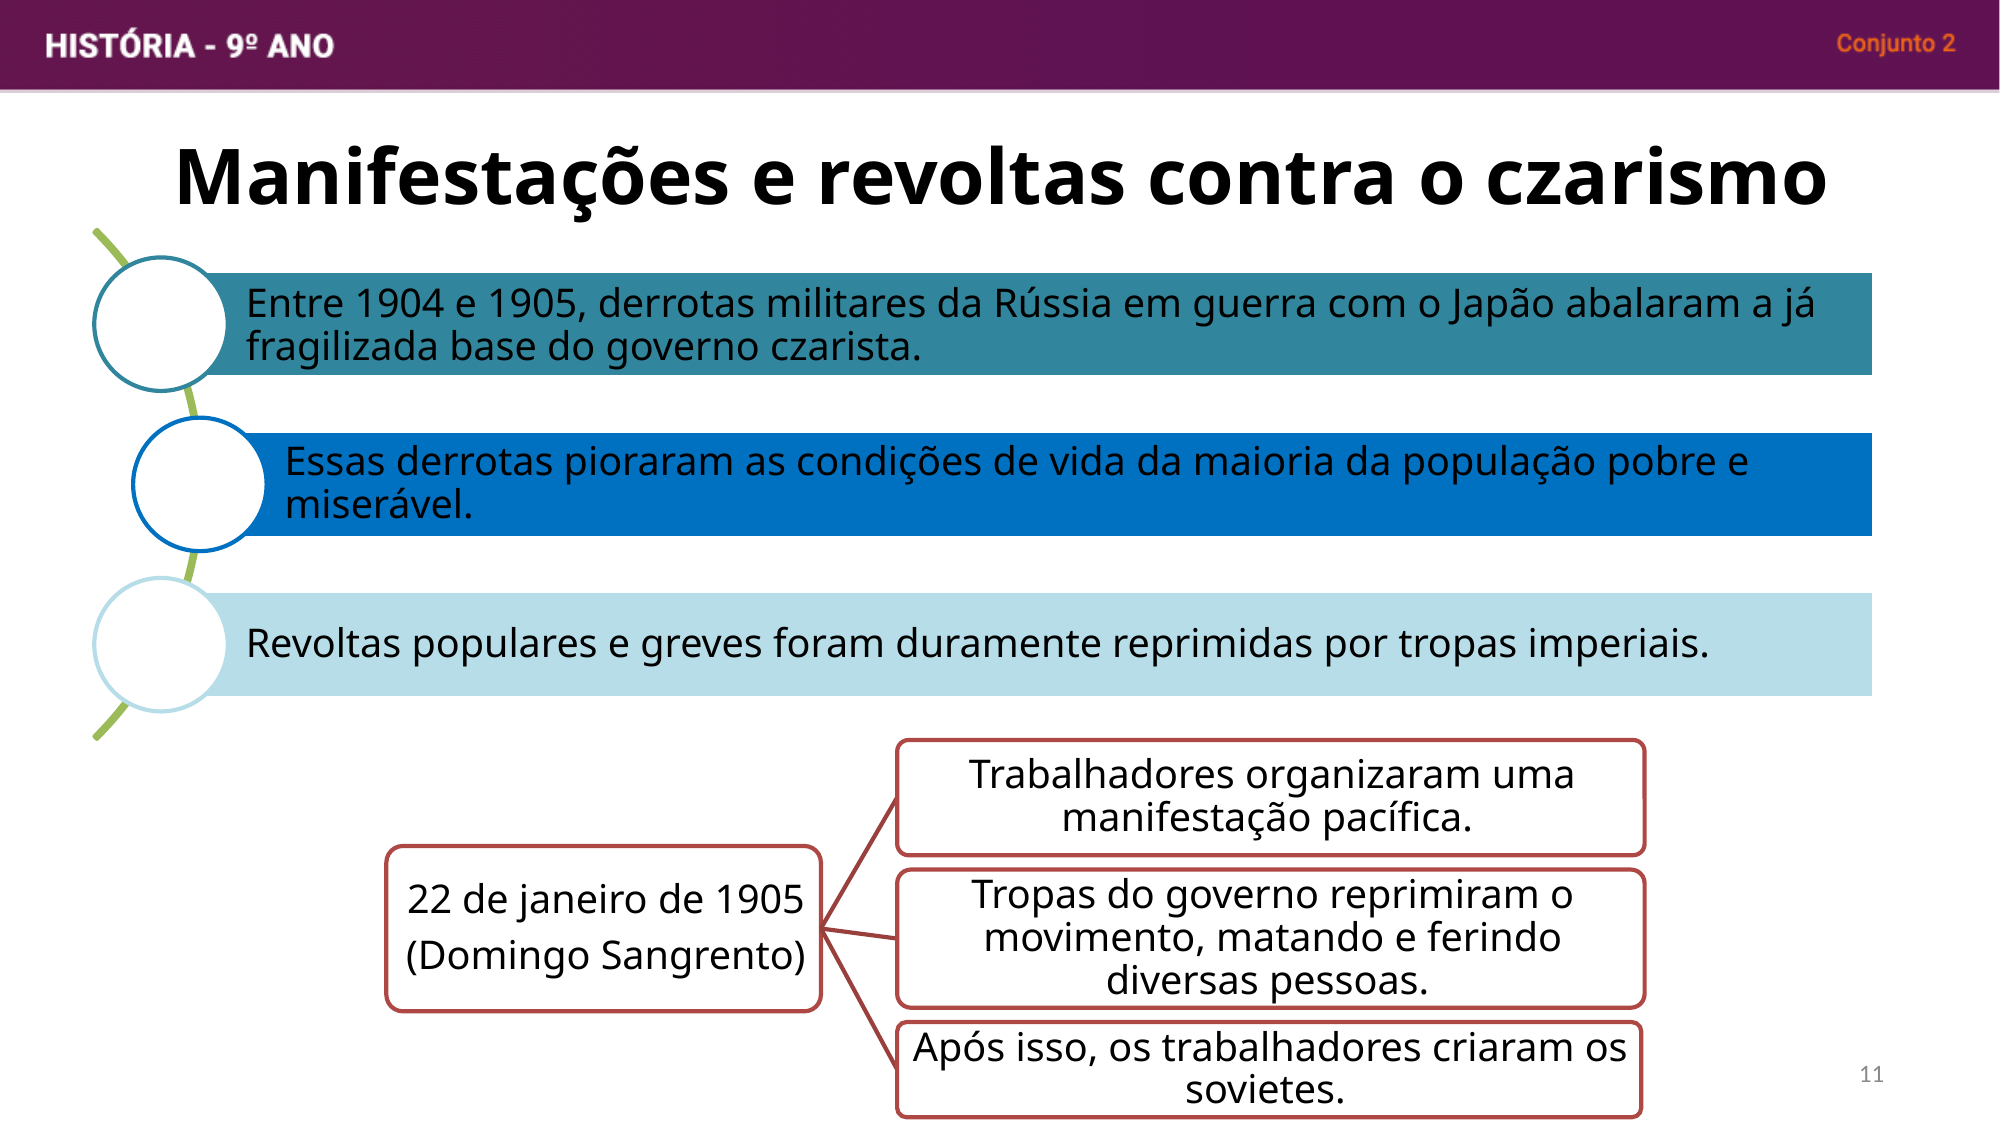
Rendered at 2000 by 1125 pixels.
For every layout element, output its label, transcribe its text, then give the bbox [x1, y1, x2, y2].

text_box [86, 217, 1882, 752]
picture [0, 0, 2000, 93]
title Manifestações e revoltas contra o czarismo [102, 104, 1902, 268]
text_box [117, 739, 1914, 1118]
